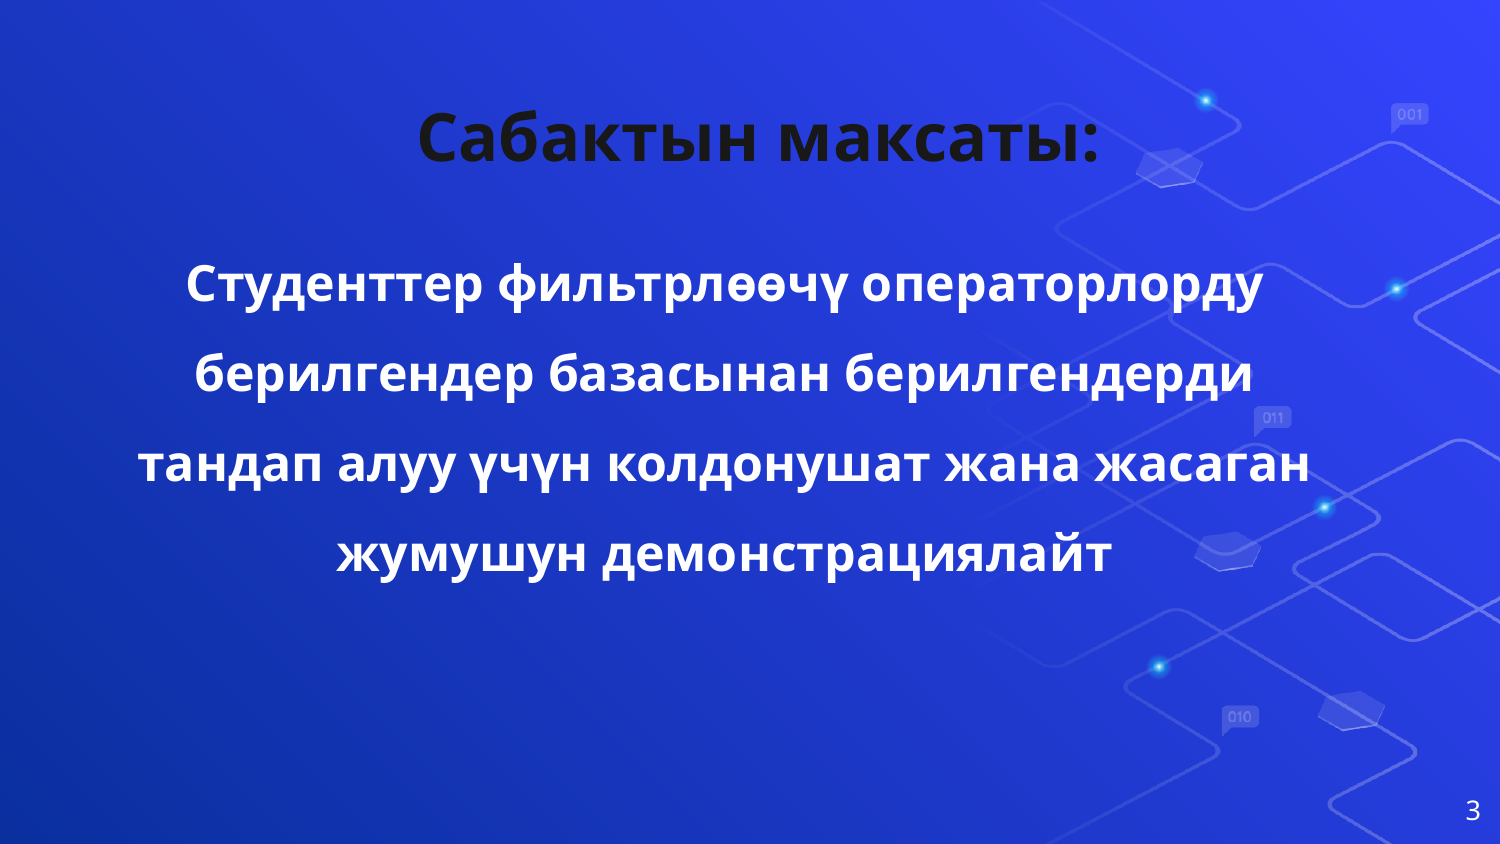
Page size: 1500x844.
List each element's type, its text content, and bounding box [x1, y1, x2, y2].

picture [0, 0, 1500, 844]
title Сабактын максаты: [71, 33, 1463, 175]
list Студенттер фильтрлөөчү операторлорду берилгендер базасынан берилгендерди тандап алуу үчүн колдонушат жана жасаган жумушун демонстрациялайт [95, 221, 1338, 618]
slide_number 3 [1391, 779, 1482, 844]
